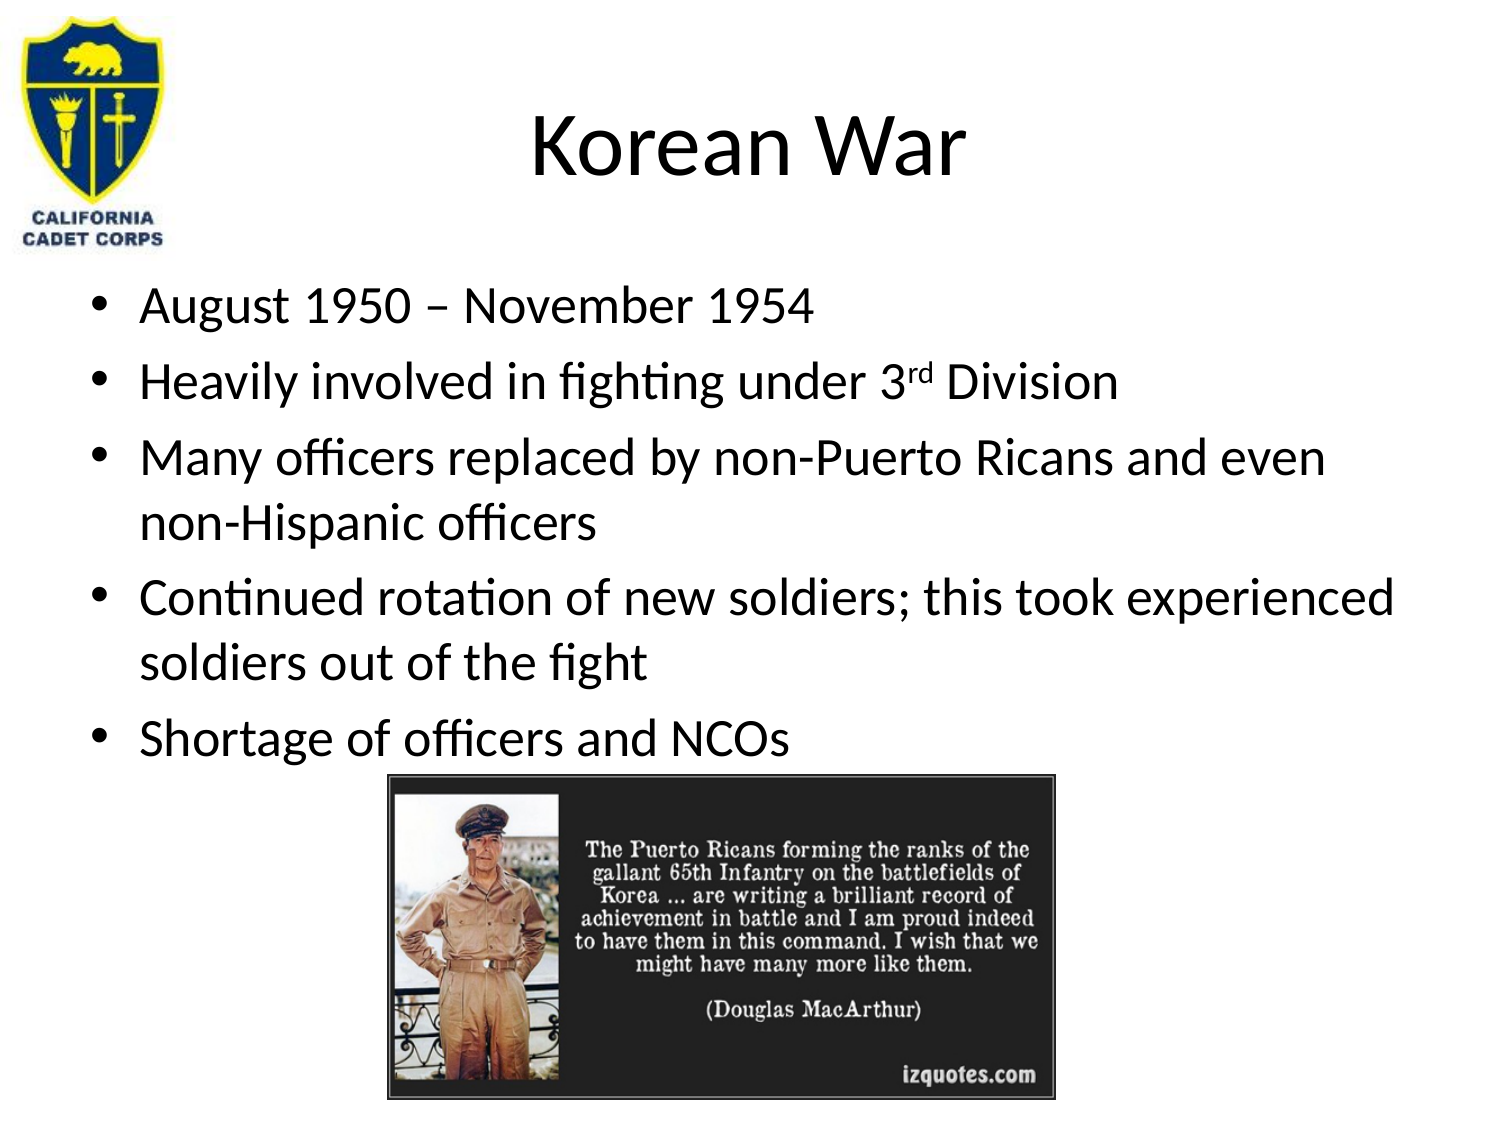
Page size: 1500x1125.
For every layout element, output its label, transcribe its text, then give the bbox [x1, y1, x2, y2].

picture [387, 774, 1056, 1100]
list August 1950 – November 1954 Heavily involved in fighting under 3rd Division Many officers replaced by non-Puerto Ricans and even non-Hispanic officers Continued rotation of new soldiers; this took experienced soldiers out of the fight Shortage of officers and NCOs [75, 262, 1425, 775]
title Korean War [162, 45, 1338, 233]
picture [0, 16, 186, 261]
